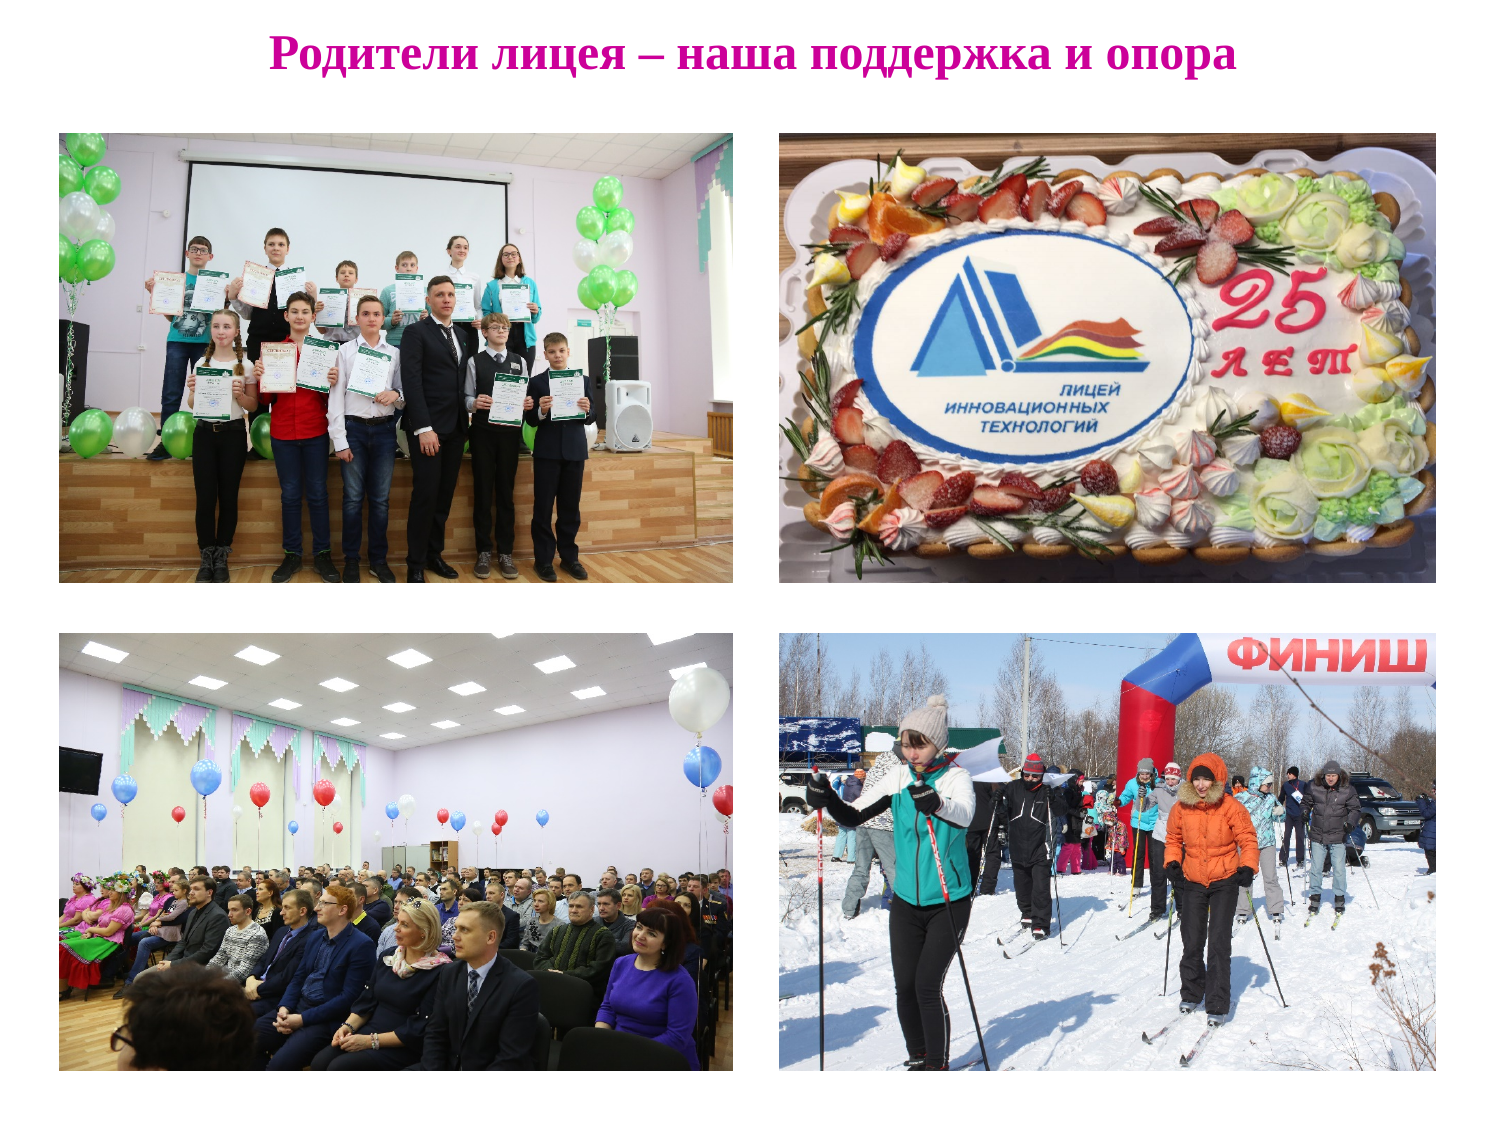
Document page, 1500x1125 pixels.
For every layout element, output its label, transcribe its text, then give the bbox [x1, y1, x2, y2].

picture [59, 133, 733, 583]
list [59, 633, 733, 1071]
picture [779, 133, 1436, 583]
picture [779, 633, 1436, 1071]
title Родители лицея – наша поддержка и опора [253, 0, 1500, 148]
